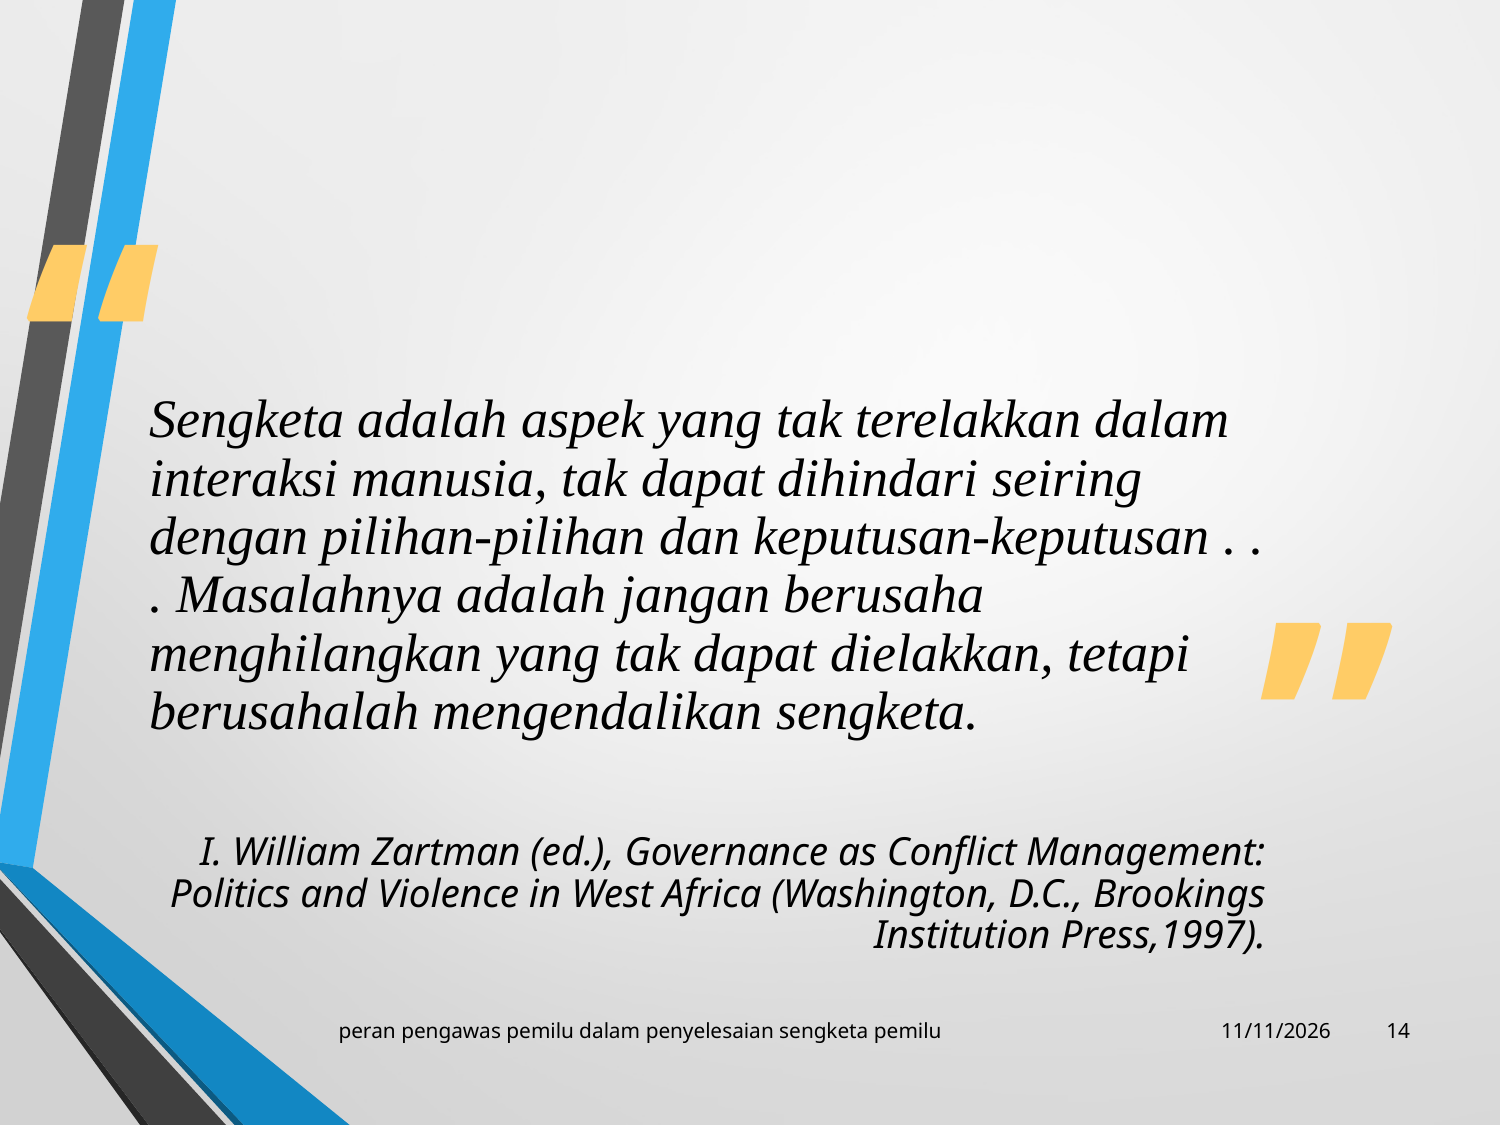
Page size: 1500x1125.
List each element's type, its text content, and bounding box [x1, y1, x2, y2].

text_box ” [1282, 527, 1412, 917]
text_box “ [8, 148, 178, 539]
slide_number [1204, 1001, 1346, 1062]
list Sengketa adalah aspek yang tak terelakkan dalam interaksi manusia, tak dapat dihindari seiring dengan pilihan-pilihan dan keputusan-keputusan . . . Masalahnya adalah jangan berusaha menghilangkan yang tak dapat dielakkan, tetapi berusahalah mengendalikan sengketa. I. William Zartman (ed.), Governance as Conflict Management: Politics and Violence in West Africa (Washington, D.C., Brookings Institution Press,1997). [87, 383, 1282, 974]
slide_number 13 [1354, 1001, 1425, 1062]
footer peran pengawas pemilu dalam penyelesaian sengketa pemilu [323, 1001, 1196, 1062]
